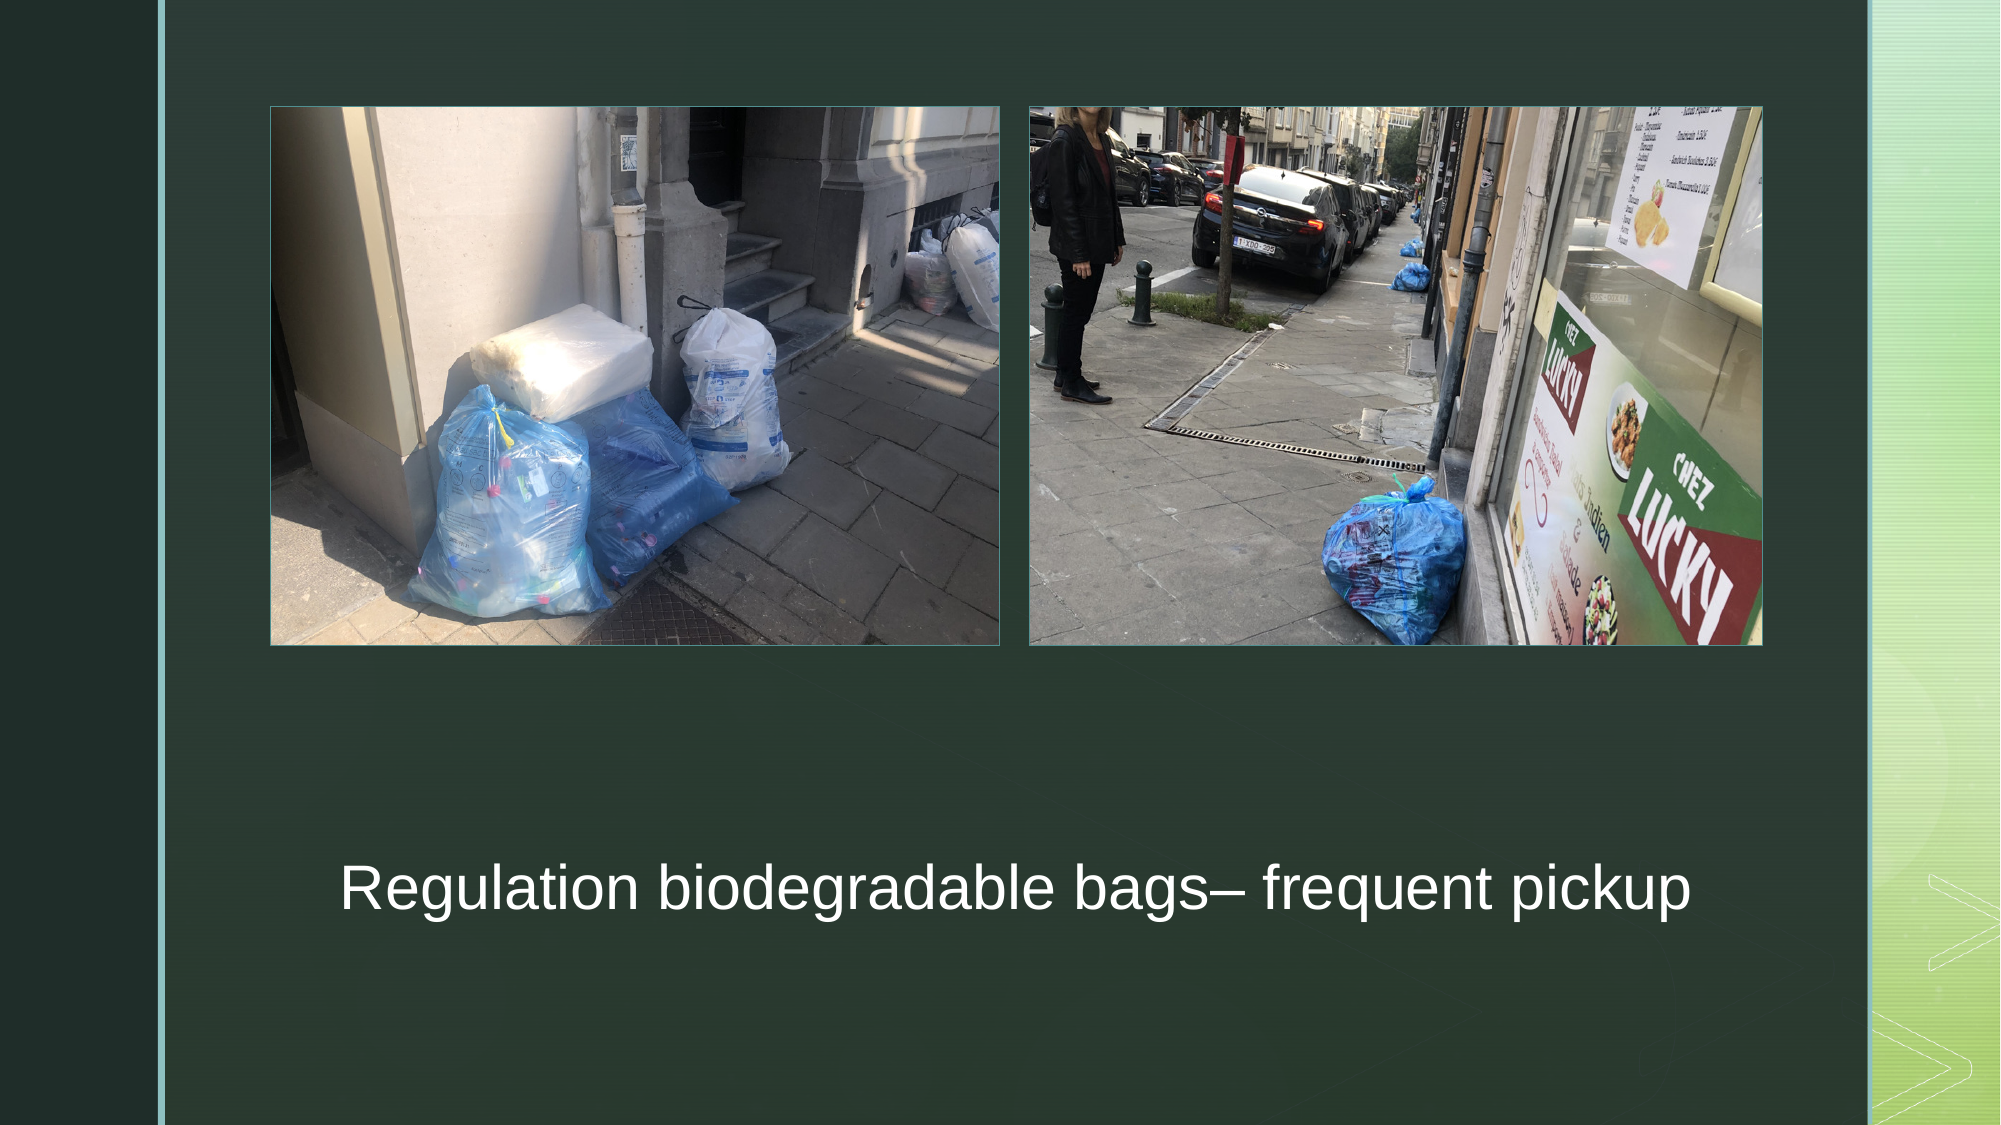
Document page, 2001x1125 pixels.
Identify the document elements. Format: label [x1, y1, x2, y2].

list [270, 105, 1001, 647]
picture [0, 0, 2001, 1125]
